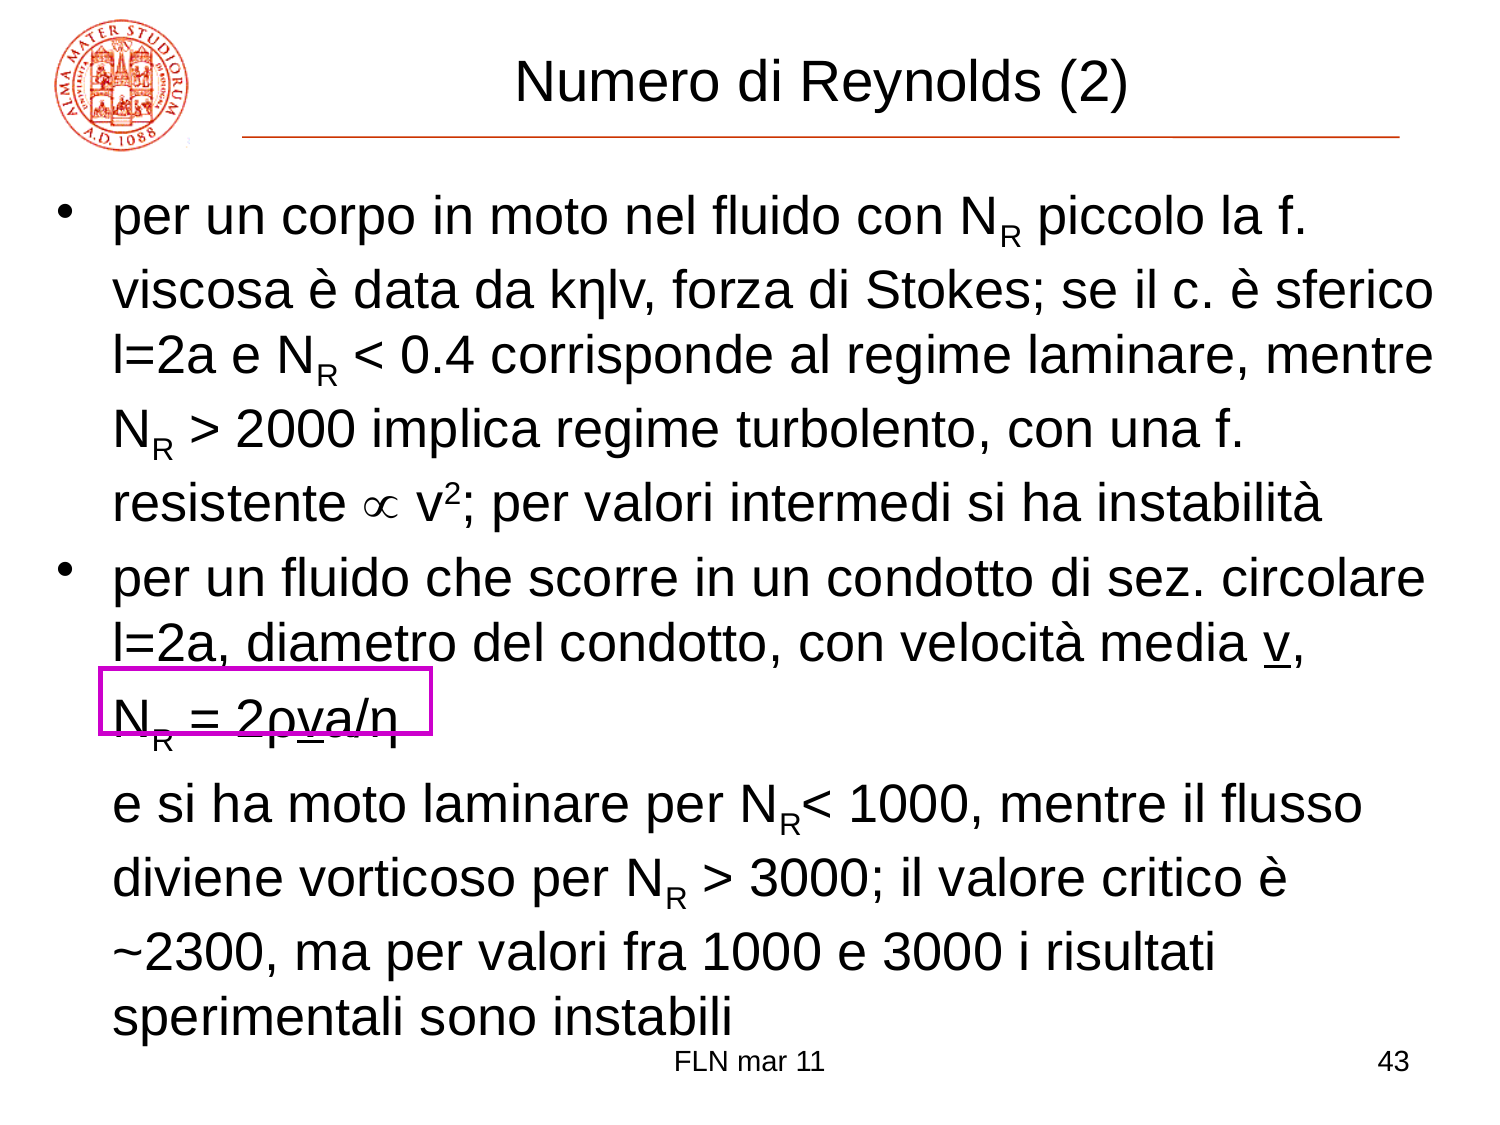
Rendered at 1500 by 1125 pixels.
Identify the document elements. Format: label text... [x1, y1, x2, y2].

text_box [100, 668, 431, 734]
footer FLN mar 11 [512, 1034, 988, 1103]
list per un corpo in moto nel fluido con NR piccolo la f. viscosa è data da kηlv, forza di Stokes; se il c. è sferico l=2a e NR < 0.4 corrisponde al regime laminare, mentre NR > 2000 implica regime turbolento, con una f. resistente  v2; per valori intermedi si ha instabilità per un fluido che scorre in un condotto di sez. circolare l=2a, diametro del condotto, con velocità media v, NR = 2ρva/η e si ha moto laminare per NR< 1000, mentre il flusso diviene vorticoso per NR > 3000; il valore critico è ~2300, ma per valori fra 1000 e 3000 i risultati sperimentali sono instabili [41, 172, 1471, 1024]
title Numero di Reynolds (2) [230, 31, 1415, 126]
slide_number 43 [1074, 1034, 1425, 1103]
picture [53, 18, 190, 168]
